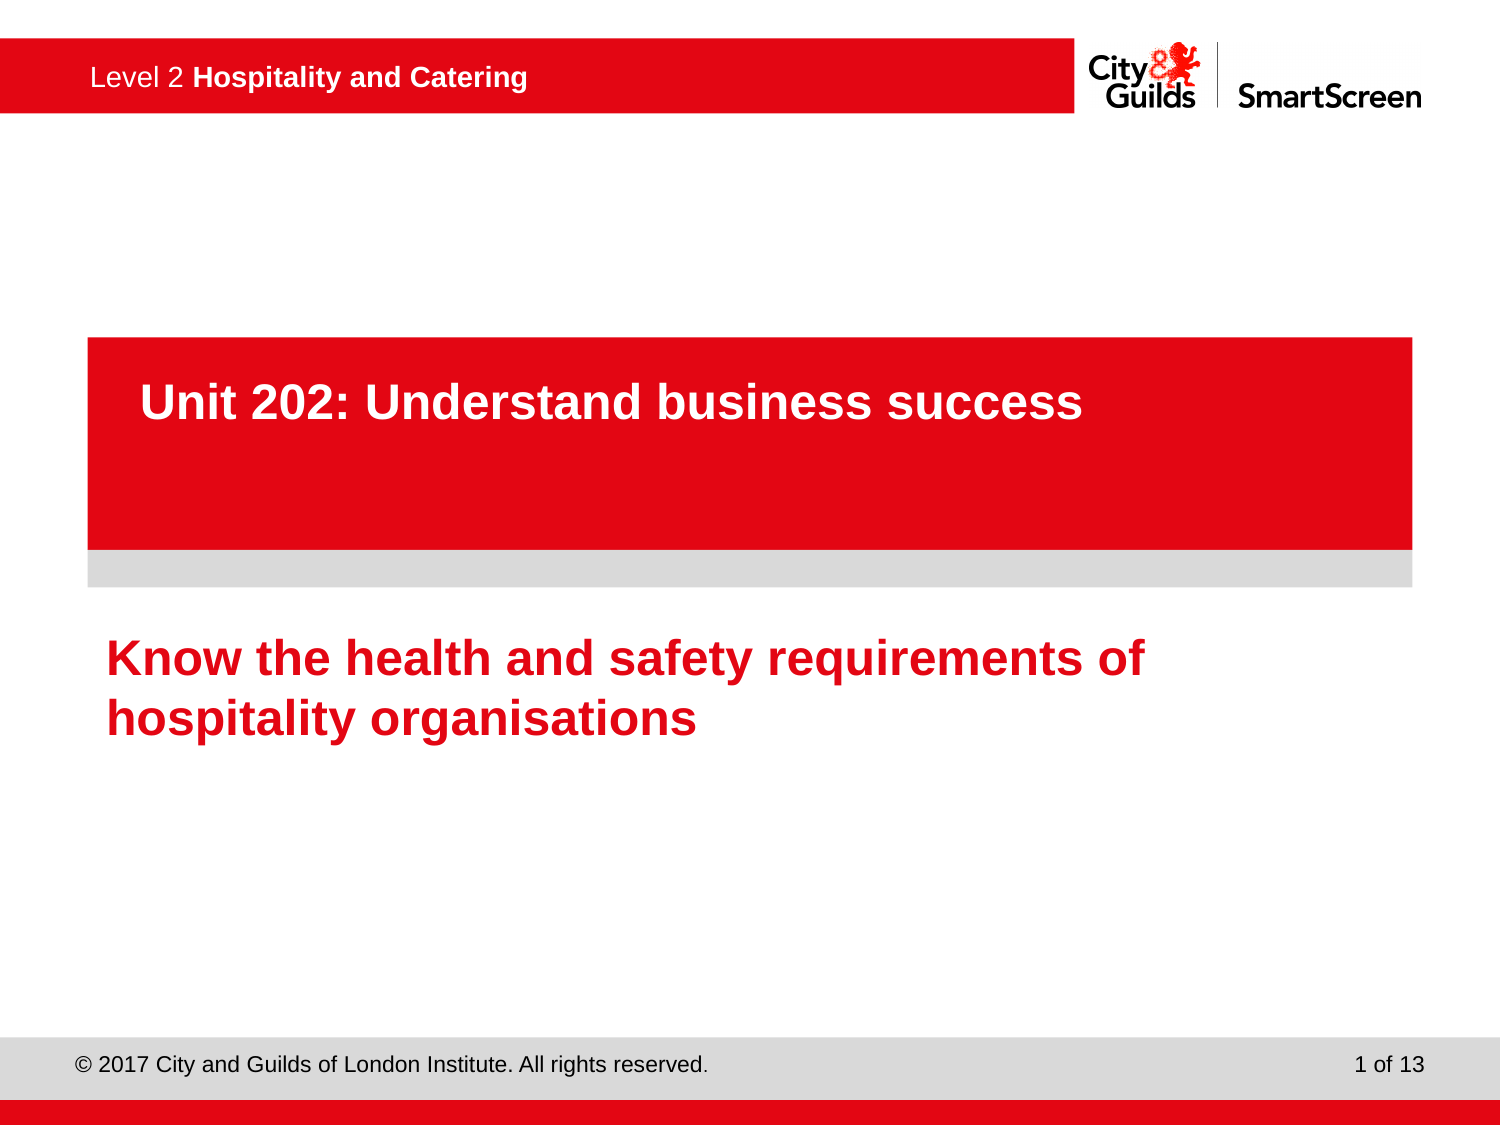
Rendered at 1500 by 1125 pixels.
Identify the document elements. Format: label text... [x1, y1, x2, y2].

title Know the health and safety requirements of hospitality organisations [90, 618, 1417, 758]
text_box [87, 337, 1413, 549]
picture [1089, 42, 1421, 108]
text_box Unit 202: Understand business success [124, 362, 1388, 438]
list PowerPoint presentation [74, 314, 1426, 618]
text_box [87, 549, 1413, 588]
